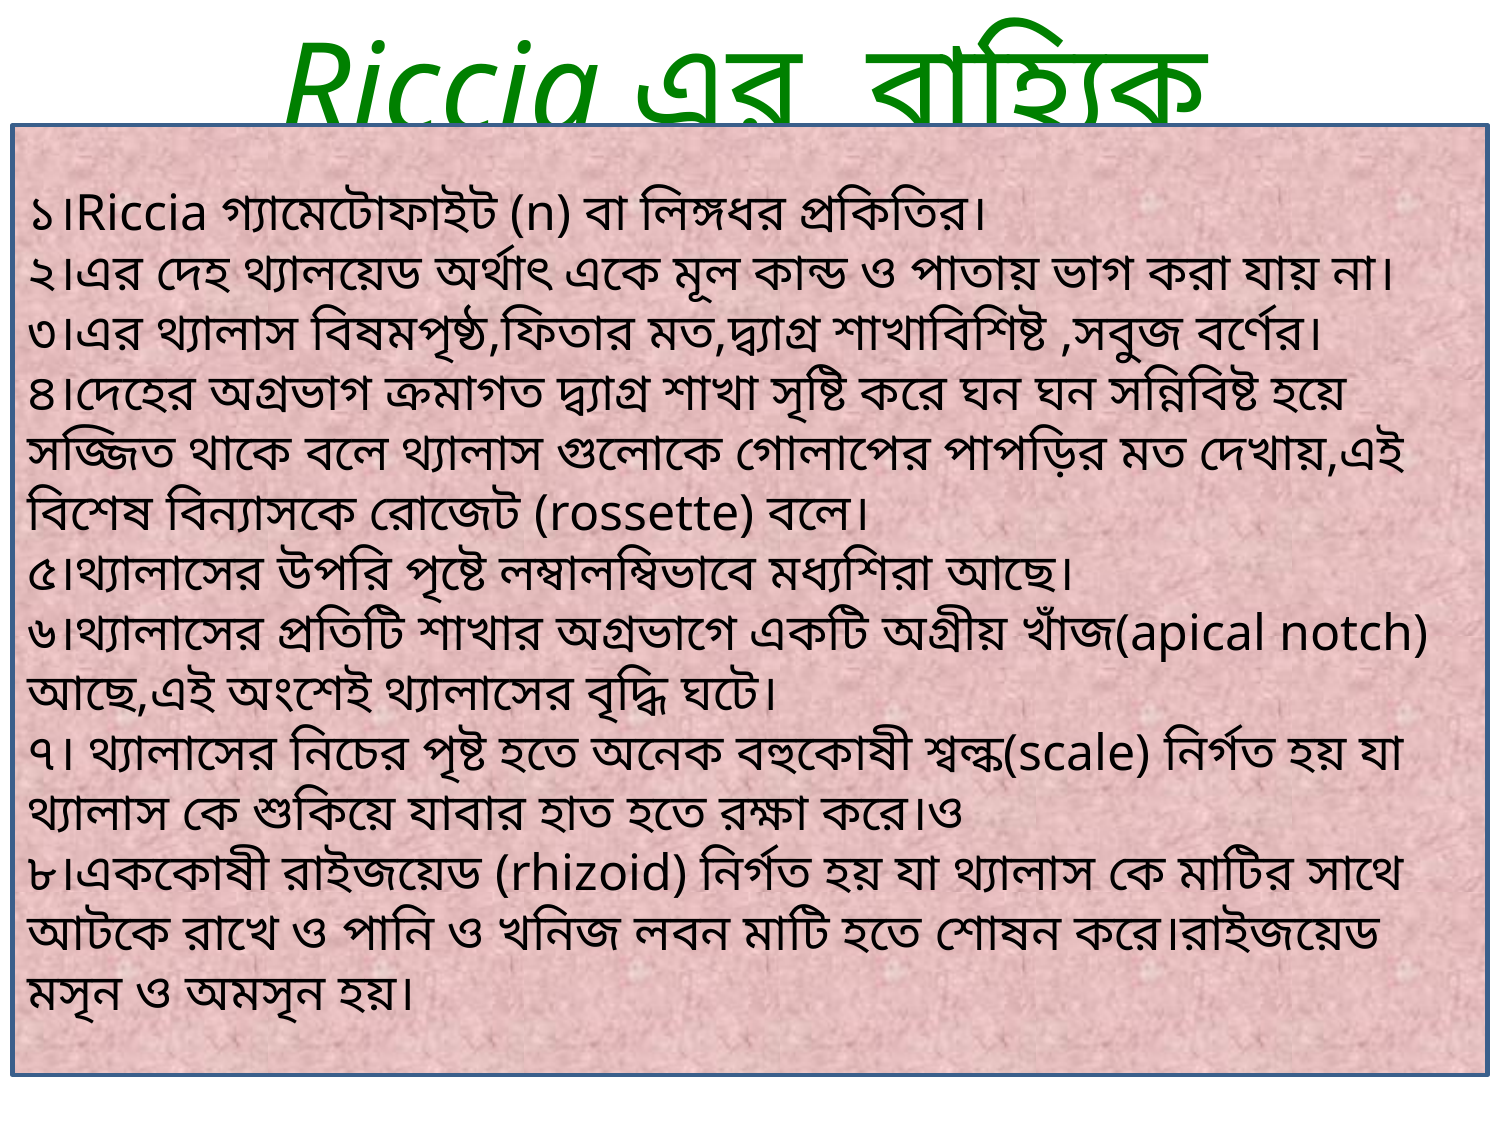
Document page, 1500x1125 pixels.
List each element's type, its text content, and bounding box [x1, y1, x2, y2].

text_box Riccia এর বাহ্যিক গঠন [149, 0, 1338, 123]
picture [74, 203, 776, 851]
text_box ১।Riccia গ্যামেটোফাইট (n) বা লিঙ্গধর প্রকিতির। ২।এর দেহ থ্যালয়েড অর্থাৎ একে মূল কান্ড ও পাতায় ভাগ করা যায় না। ৩।এর থ্যালাস বিষমপৃষ্ঠ,ফিতার মত,দ্ব্যাগ্র শাখাবিশিষ্ট ,সবুজ বর্ণের। ৪।দেহের অগ্রভাগ ক্রমাগত দ্ব্যাগ্র শাখা সৃষ্টি করে ঘন ঘন সন্নিবিষ্ট হয়ে সজ্জিত থাকে বলে থ্যালাস গুলোকে গোলাপের পাপড়ির মত দেখায়,এই বিশেষ বিন্যাসকে রোজেট (rossette) বলে। ৫।থ্যালাসের উপরি পৃষ্টে লম্বালম্বিভাবে মধ্যশিরা আছে। ৬।থ্যালাসের প্রতিটি শাখার অগ্রভাগে একটি অগ্রীয় খাঁজ(apical notch) আছে,এই অংশেই থ্যালাসের বৃদ্ধি ঘটে। ৭। থ্যালাসের নিচের পৃষ্ট হতে অনেক বহুকোষী শ্বল্ক(scale) নির্গত হয় যা থ্যালাস কে শুকিয়ে যাবার হাত হতে রক্ষা করে।ও ৮।এককোষী রাইজয়েড (rhizoid) নির্গত হয় যা থ্যালাস কে মাটির সাথে আটকে রাখে ও পানি ও খনিজ লবন মাটি হতে শোষন করে।রাইজয়েড মসৃন ও অমসৃন হয়। [10, 123, 1490, 1077]
